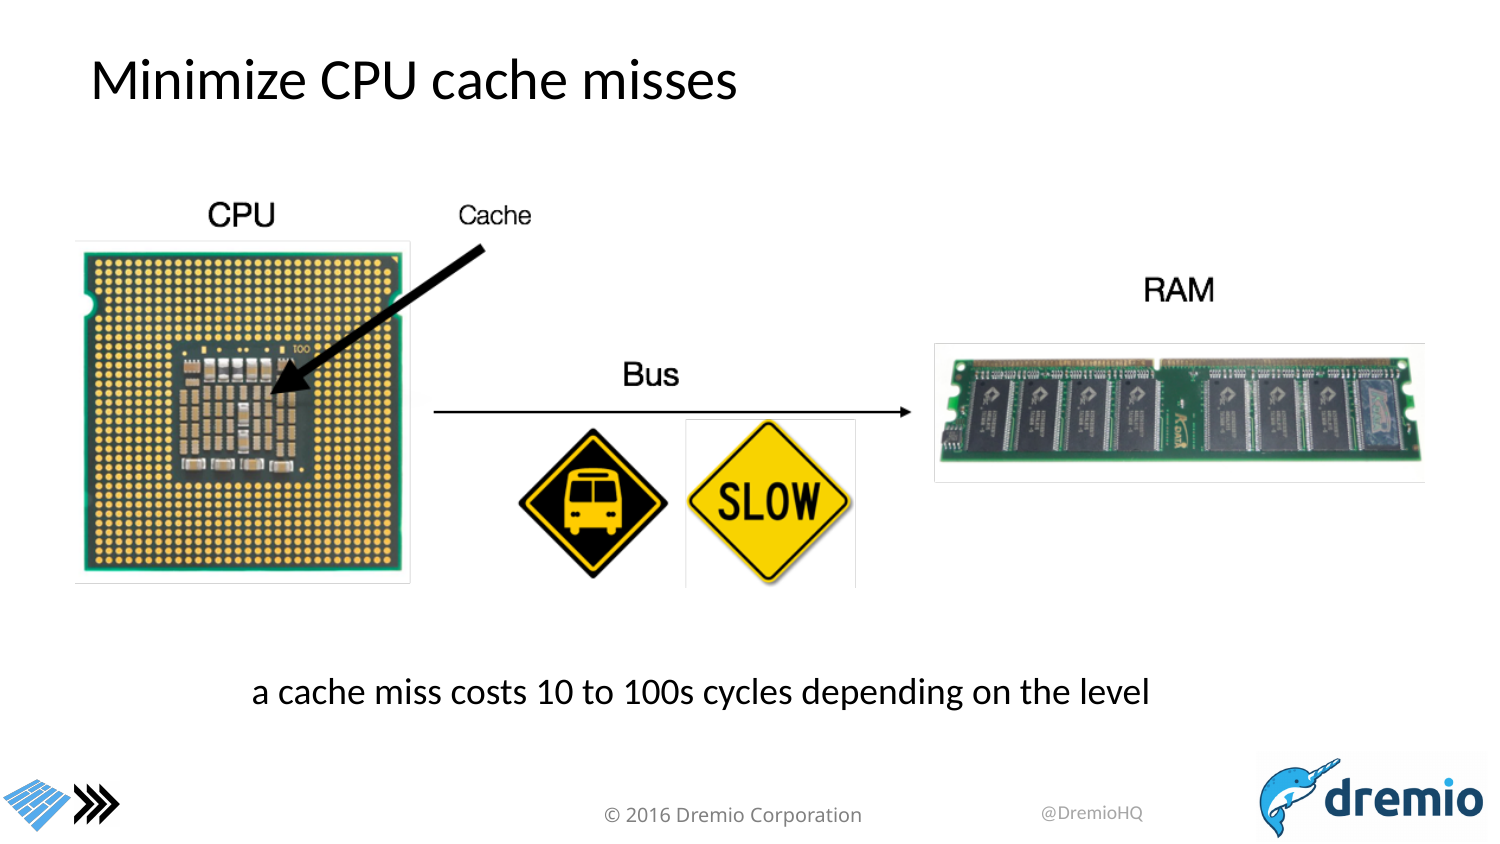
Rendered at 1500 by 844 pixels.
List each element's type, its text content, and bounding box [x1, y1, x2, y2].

title Minimize CPU cache misses [75, 33, 1425, 118]
picture [74, 781, 120, 827]
picture [1256, 751, 1488, 842]
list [74, 190, 1426, 588]
text_box a cache miss costs 10 to 100s cycles depending on the level [236, 659, 1182, 719]
